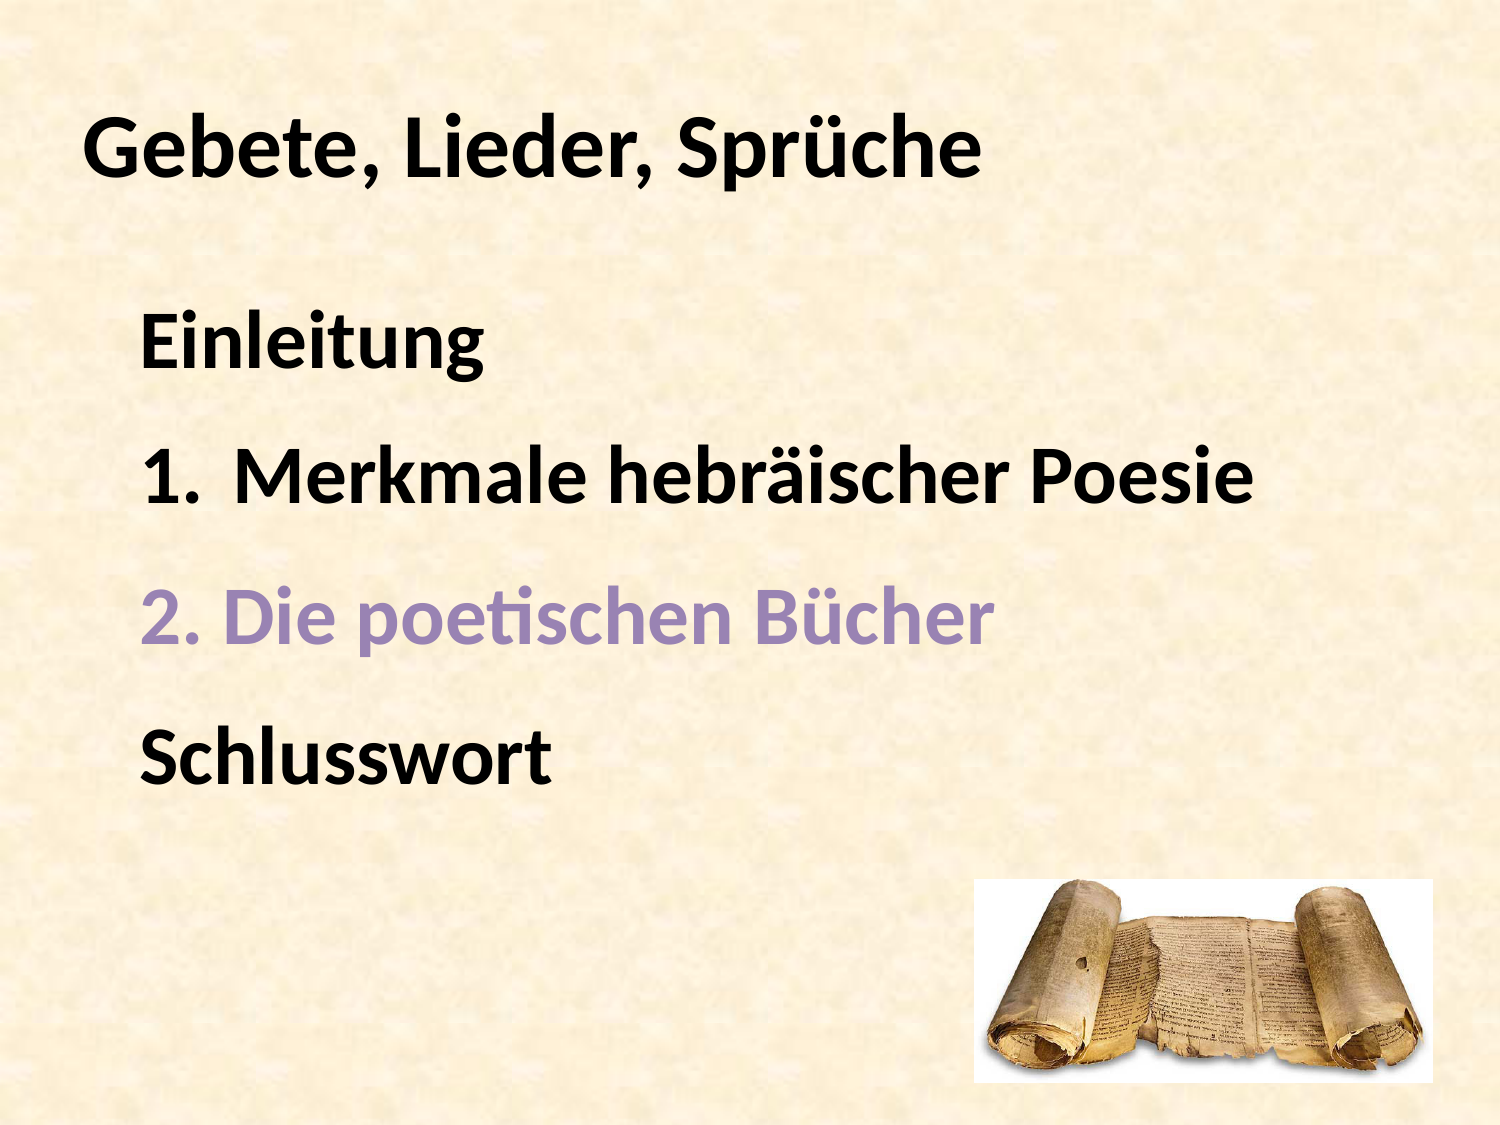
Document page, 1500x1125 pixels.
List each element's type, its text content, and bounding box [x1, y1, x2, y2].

picture [0, 0, 1500, 1125]
title Gebete, Lieder, Sprüche Einleitung 1. Merkmale hebräischer Poesie 2. Die poetischen Bücher Schlusswort [67, 78, 1427, 1047]
